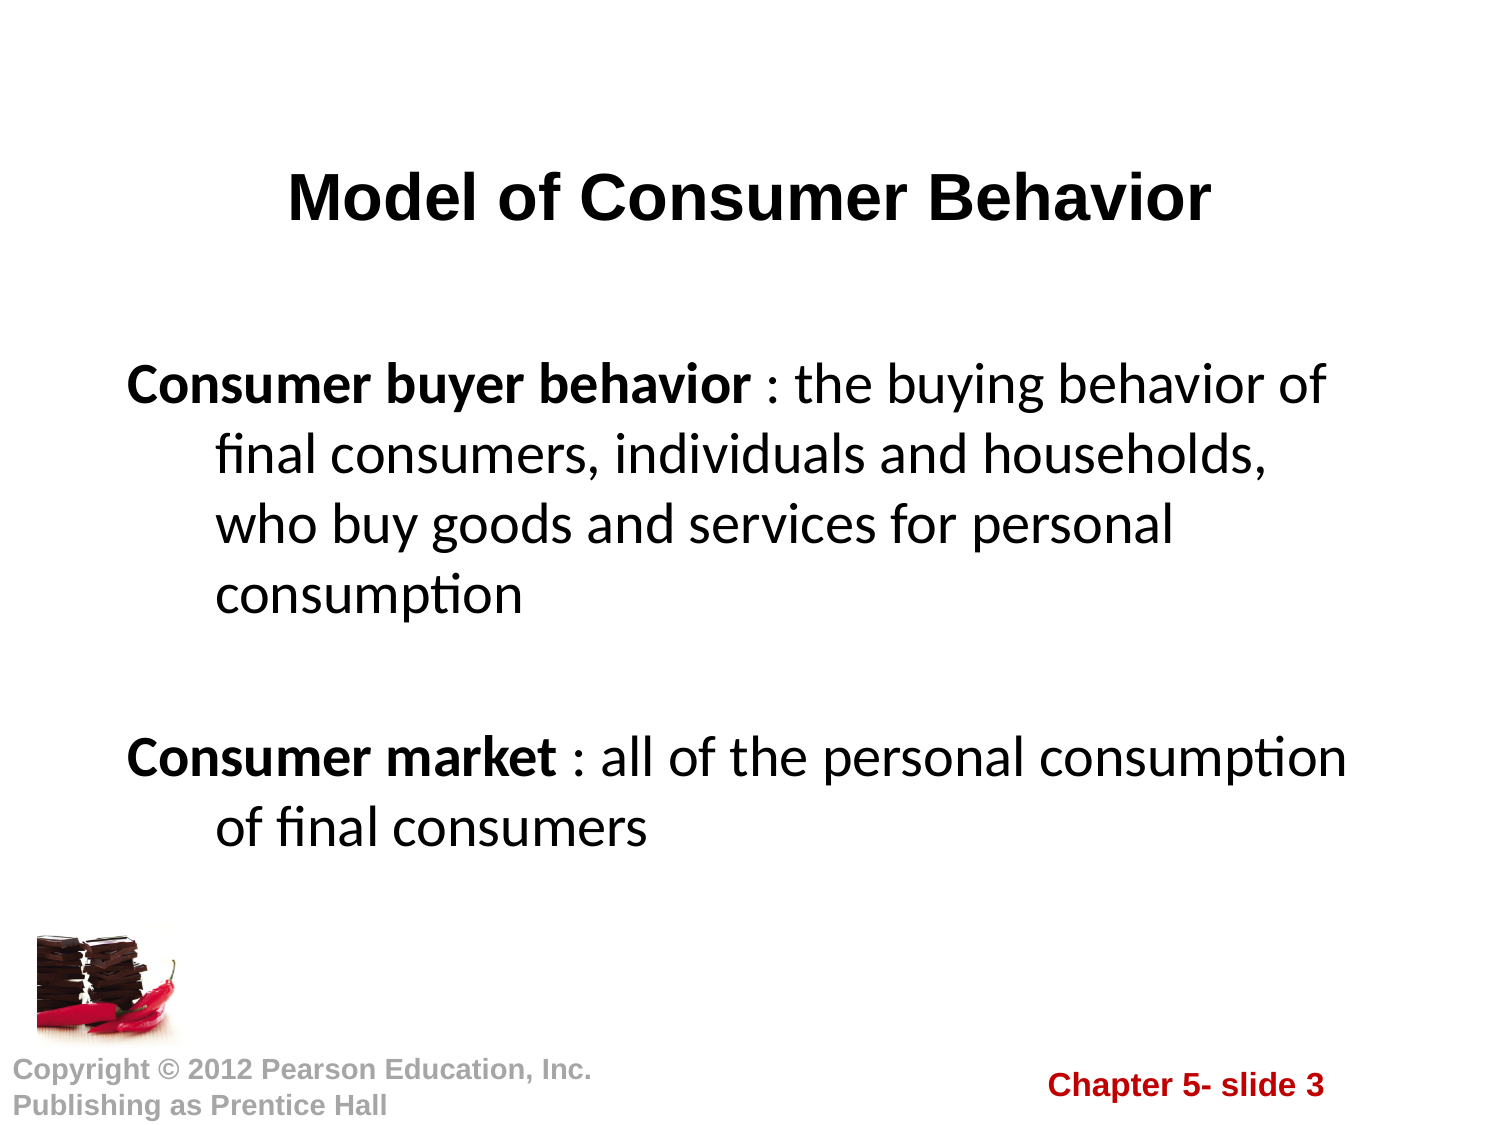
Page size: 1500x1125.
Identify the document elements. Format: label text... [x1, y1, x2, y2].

title Model of Consumer Behavior [112, 99, 1388, 288]
picture [37, 924, 188, 1050]
list Consumer buyer behavior : the buying behavior of final consumers, individuals and households, who buy goods and services for personal consumption Consumer market : all of the personal consumption of final consumers [112, 337, 1388, 1013]
